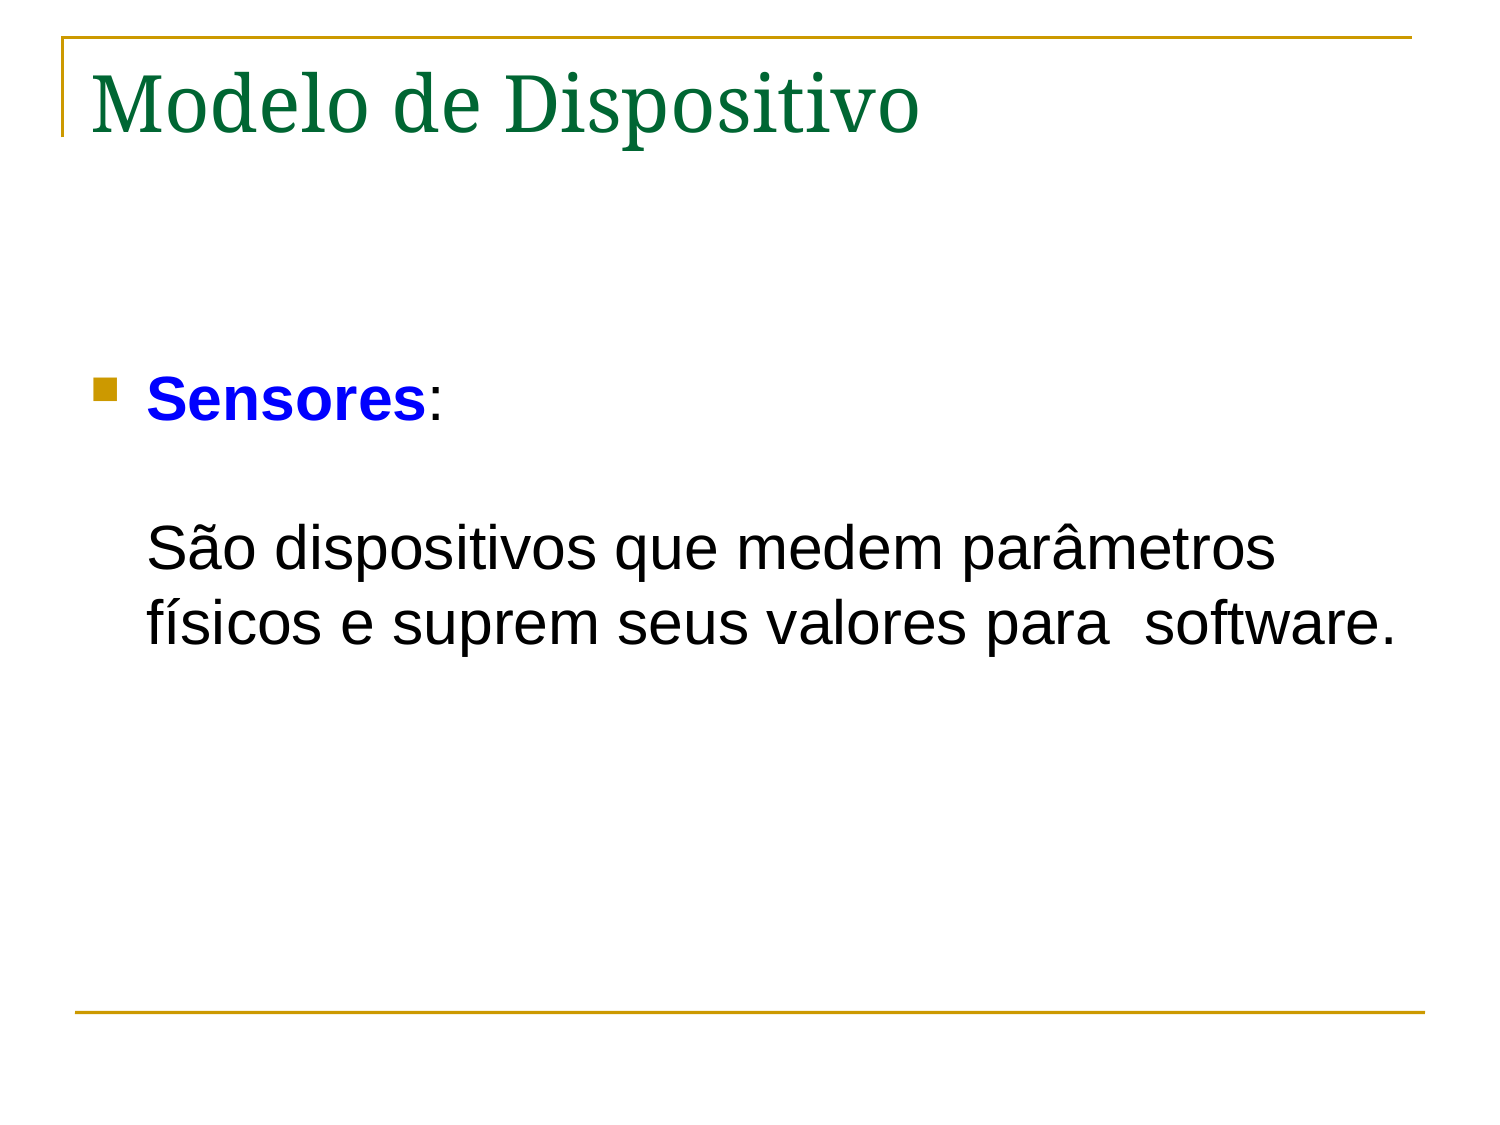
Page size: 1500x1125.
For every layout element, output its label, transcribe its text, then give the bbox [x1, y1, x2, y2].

title Modelo de Dispositivo [74, 45, 1426, 233]
list Sensores: São dispositivos que medem parâmetros físicos e suprem seus valores para software. [74, 262, 1426, 1006]
